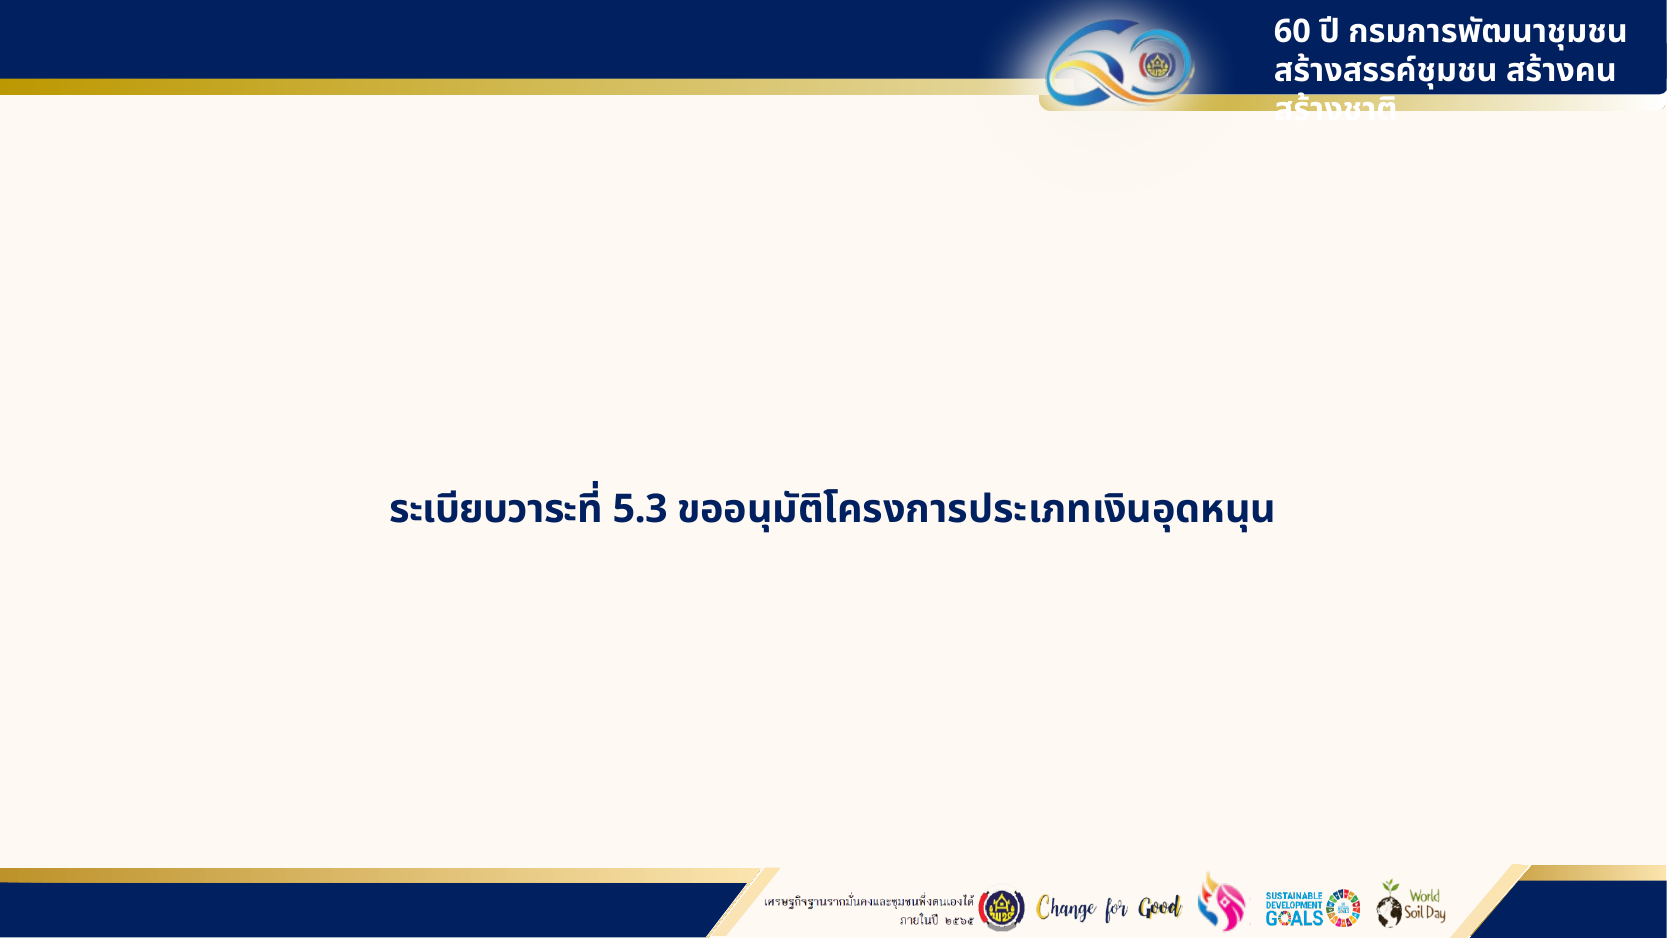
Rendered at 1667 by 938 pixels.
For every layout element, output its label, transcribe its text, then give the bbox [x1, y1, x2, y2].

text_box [0, 0, 1667, 209]
text_box ระเบียบวาระที่ 5.3 ขออนุมัติโครงการประเภทเงินอุดหนุน [0, 468, 1667, 605]
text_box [0, 862, 1667, 938]
